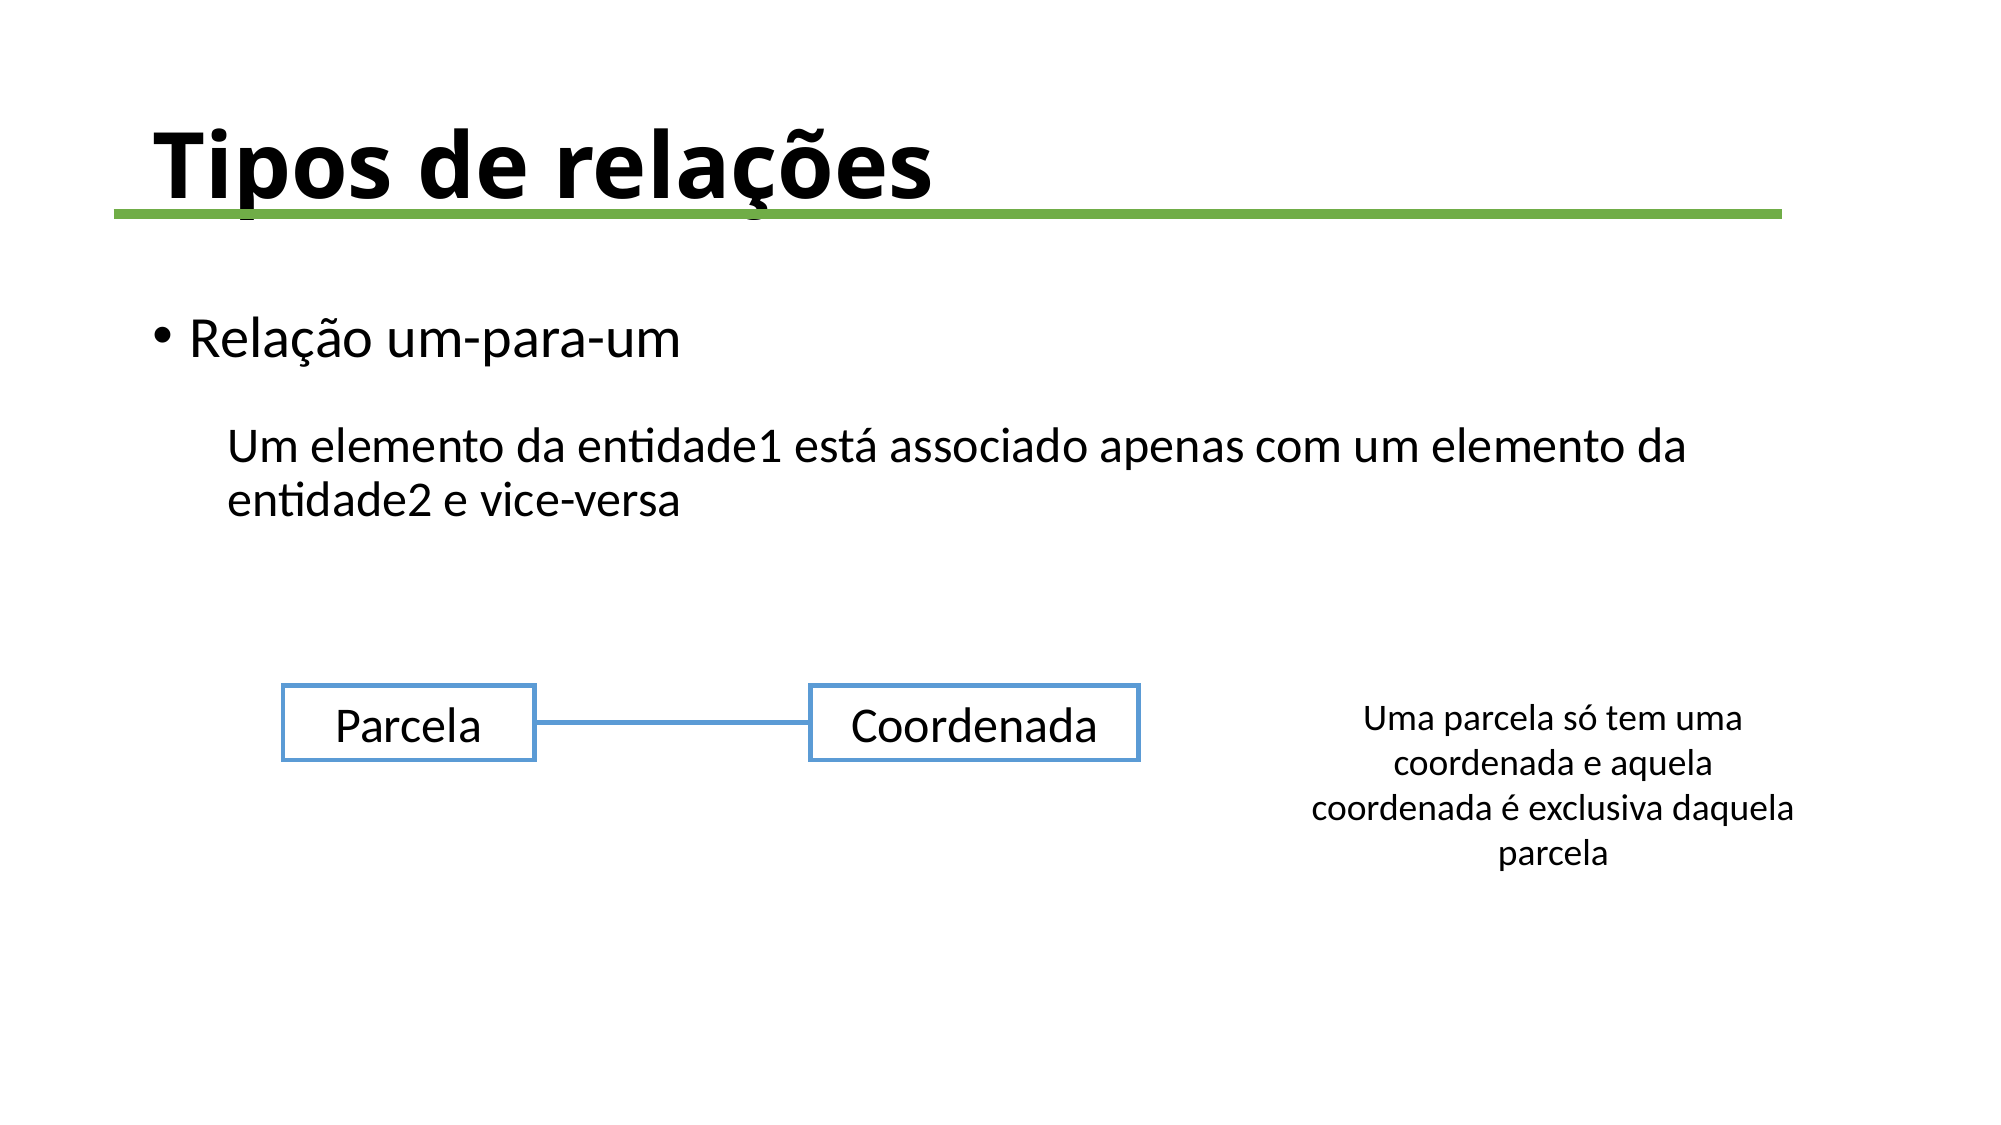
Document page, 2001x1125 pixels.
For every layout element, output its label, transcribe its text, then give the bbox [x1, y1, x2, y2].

text_box Coordenada [810, 684, 1140, 761]
text_box Parcela [282, 684, 536, 761]
list Relação um-para-um Um elemento da entidade1 está associado apenas com um elemento da entidade2 e vice-versa [137, 299, 1863, 1014]
title Tipos de relações [137, 59, 1863, 278]
text_box Uma parcela só tem uma coordenada e aquela coordenada é exclusiva daquela parcela [1290, 685, 1817, 881]
